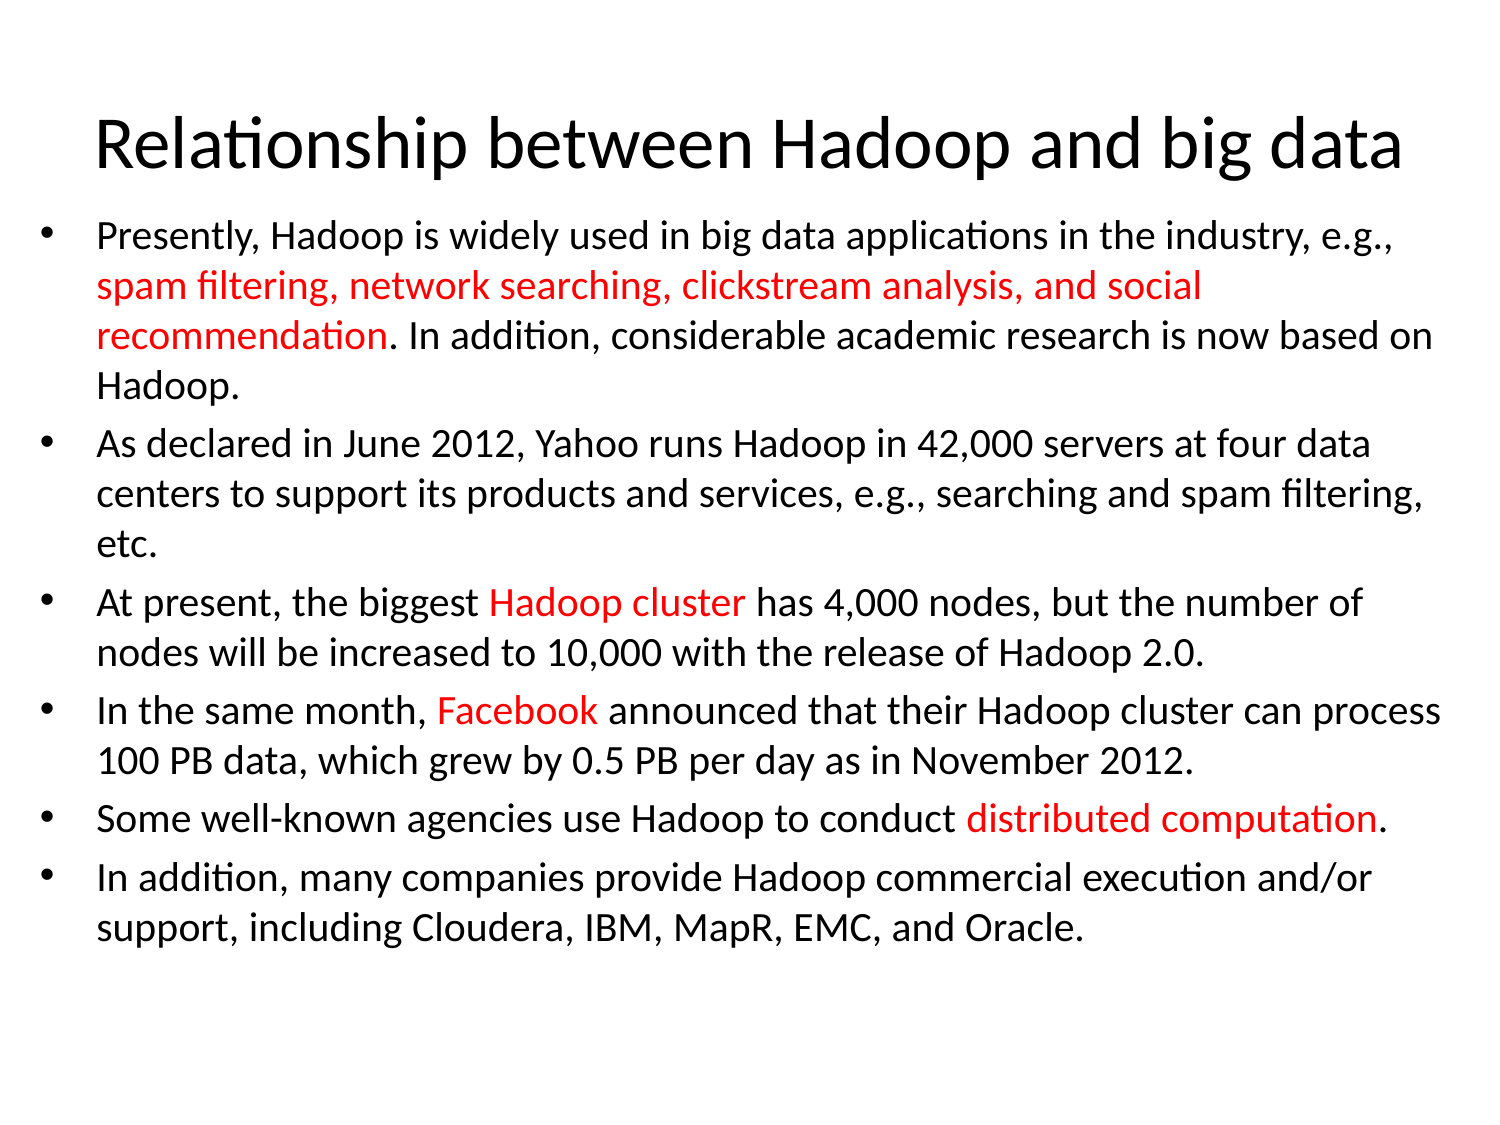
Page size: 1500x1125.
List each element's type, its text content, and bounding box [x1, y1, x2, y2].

list Presently, Hadoop is widely used in big data applications in the industry, e.g., spam filtering, network searching, clickstream analysis, and social recommendation. In addition, considerable academic research is now based on Hadoop. As declared in June 2012, Yahoo runs Hadoop in 42,000 servers at four data centers to support its products and services, e.g., searching and spam filtering, etc. At present, the biggest Hadoop cluster has 4,000 nodes, but the number of nodes will be increased to 10,000 with the release of Hadoop 2.0. In the same month, Facebook announced that their Hadoop cluster can process 100 PB data, which grew by 0.5 PB per day as in November 2012. Some well-known agencies use Hadoop to conduct distributed computation. In addition, many companies provide Hadoop commercial execution and/or support, including Cloudera, IBM, MapR, EMC, and Oracle. [24, 200, 1488, 1025]
title Relationship between Hadoop and big data [75, 45, 1425, 200]
